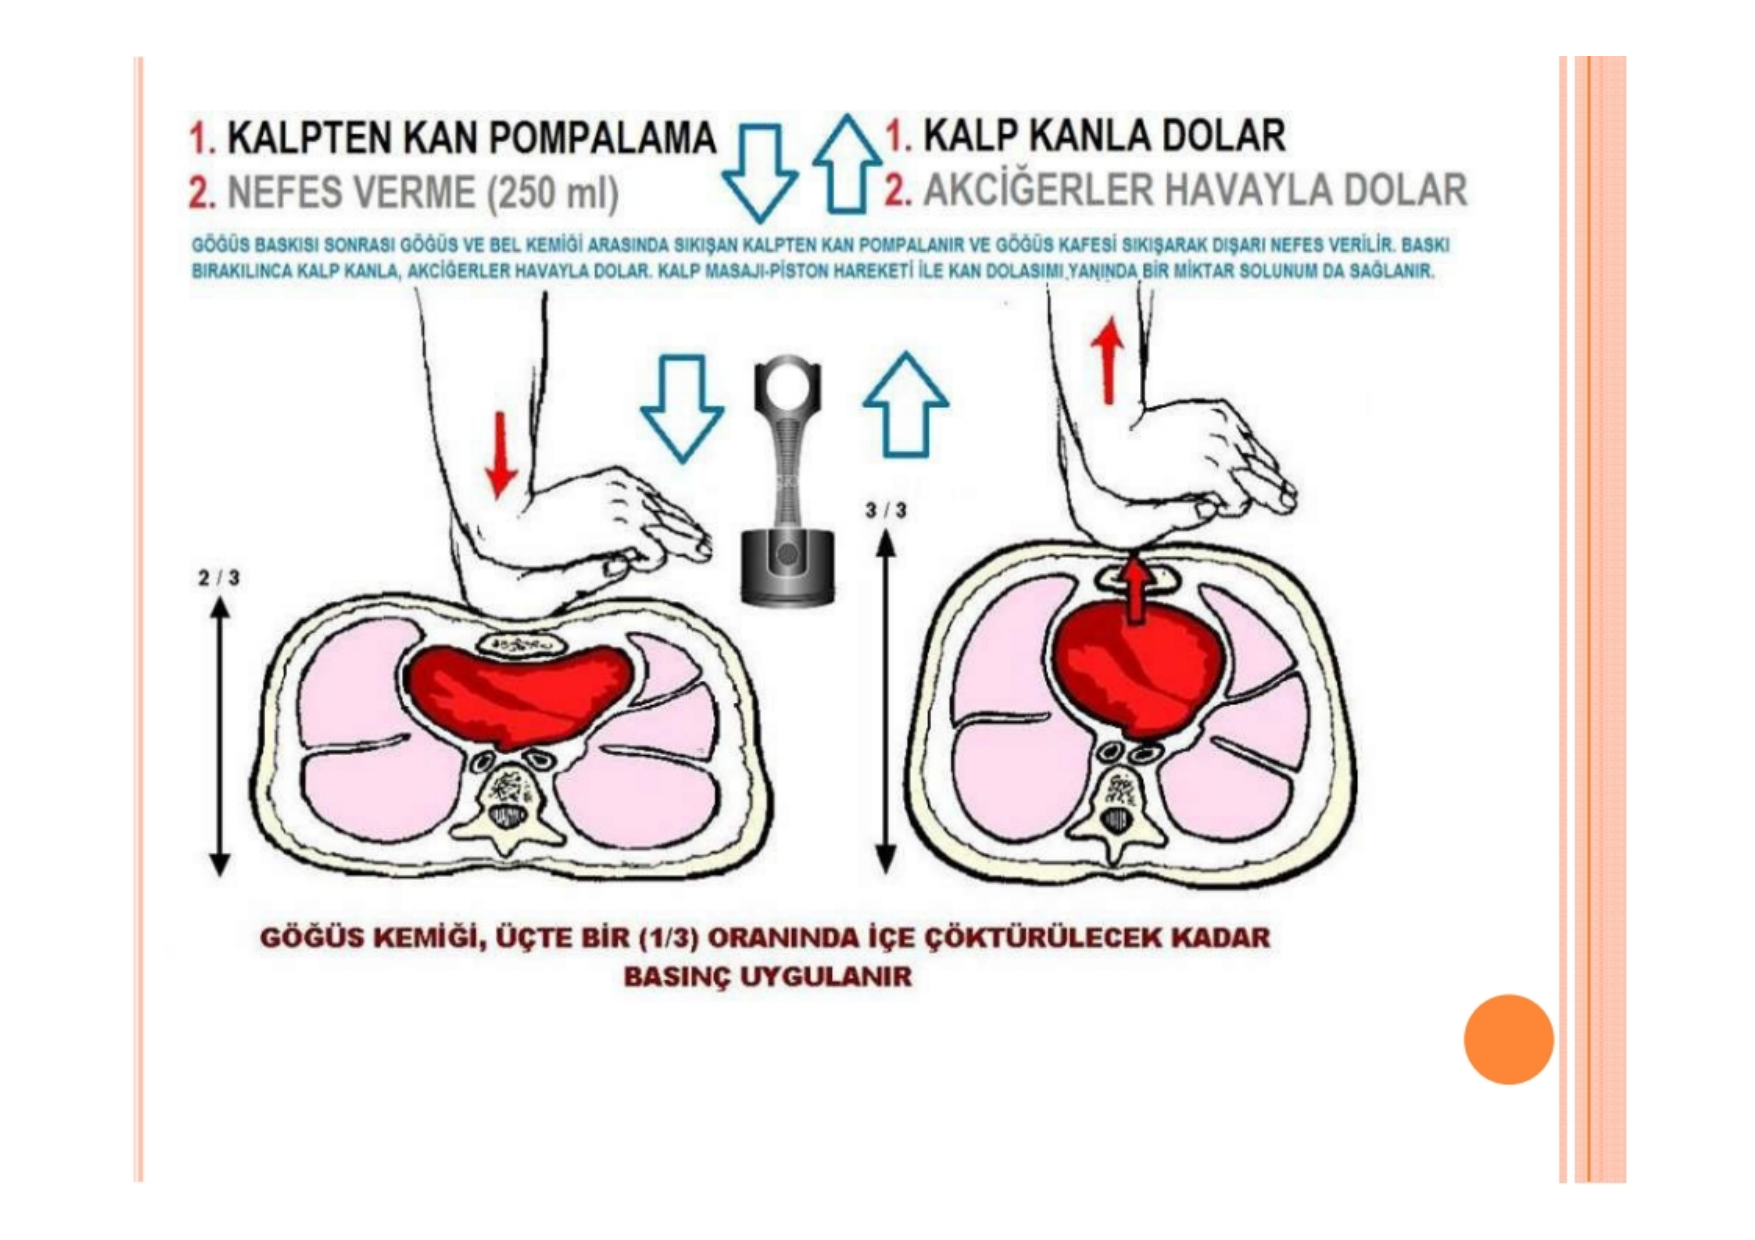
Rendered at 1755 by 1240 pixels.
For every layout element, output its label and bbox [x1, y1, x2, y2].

picture [126, 56, 1633, 1185]
